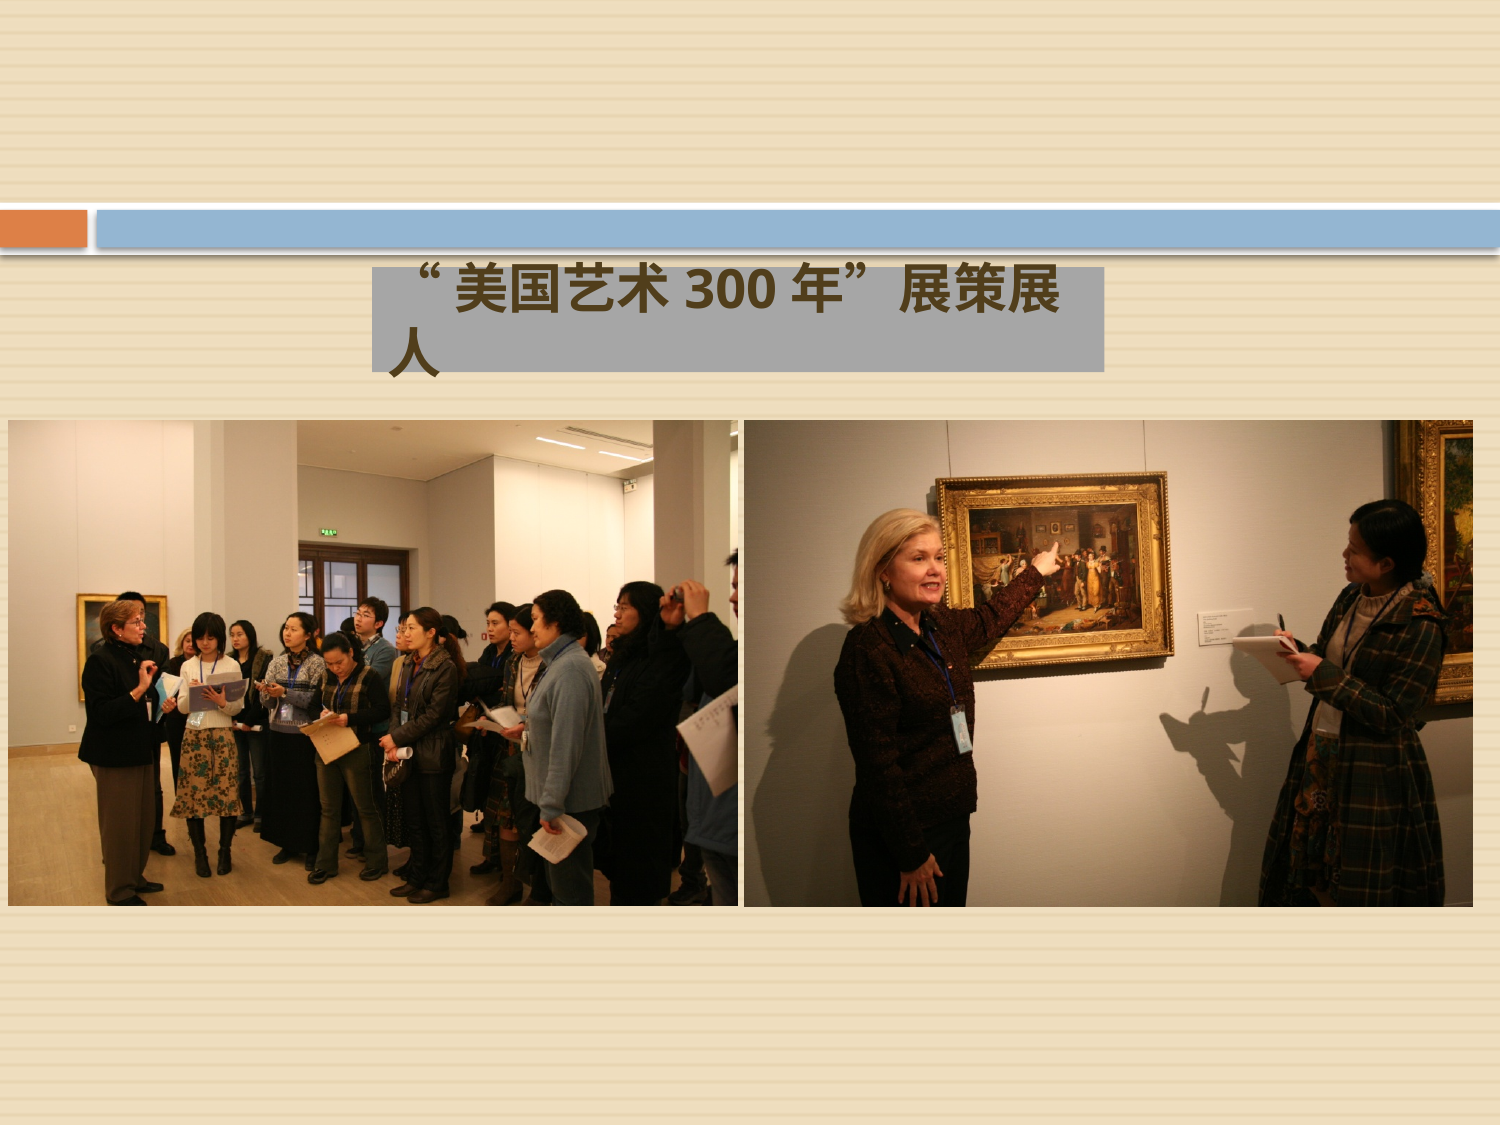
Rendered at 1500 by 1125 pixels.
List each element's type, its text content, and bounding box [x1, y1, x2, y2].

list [8, 420, 738, 907]
list “美国艺术300年”展策展人 [371, 266, 1105, 373]
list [743, 420, 1473, 907]
